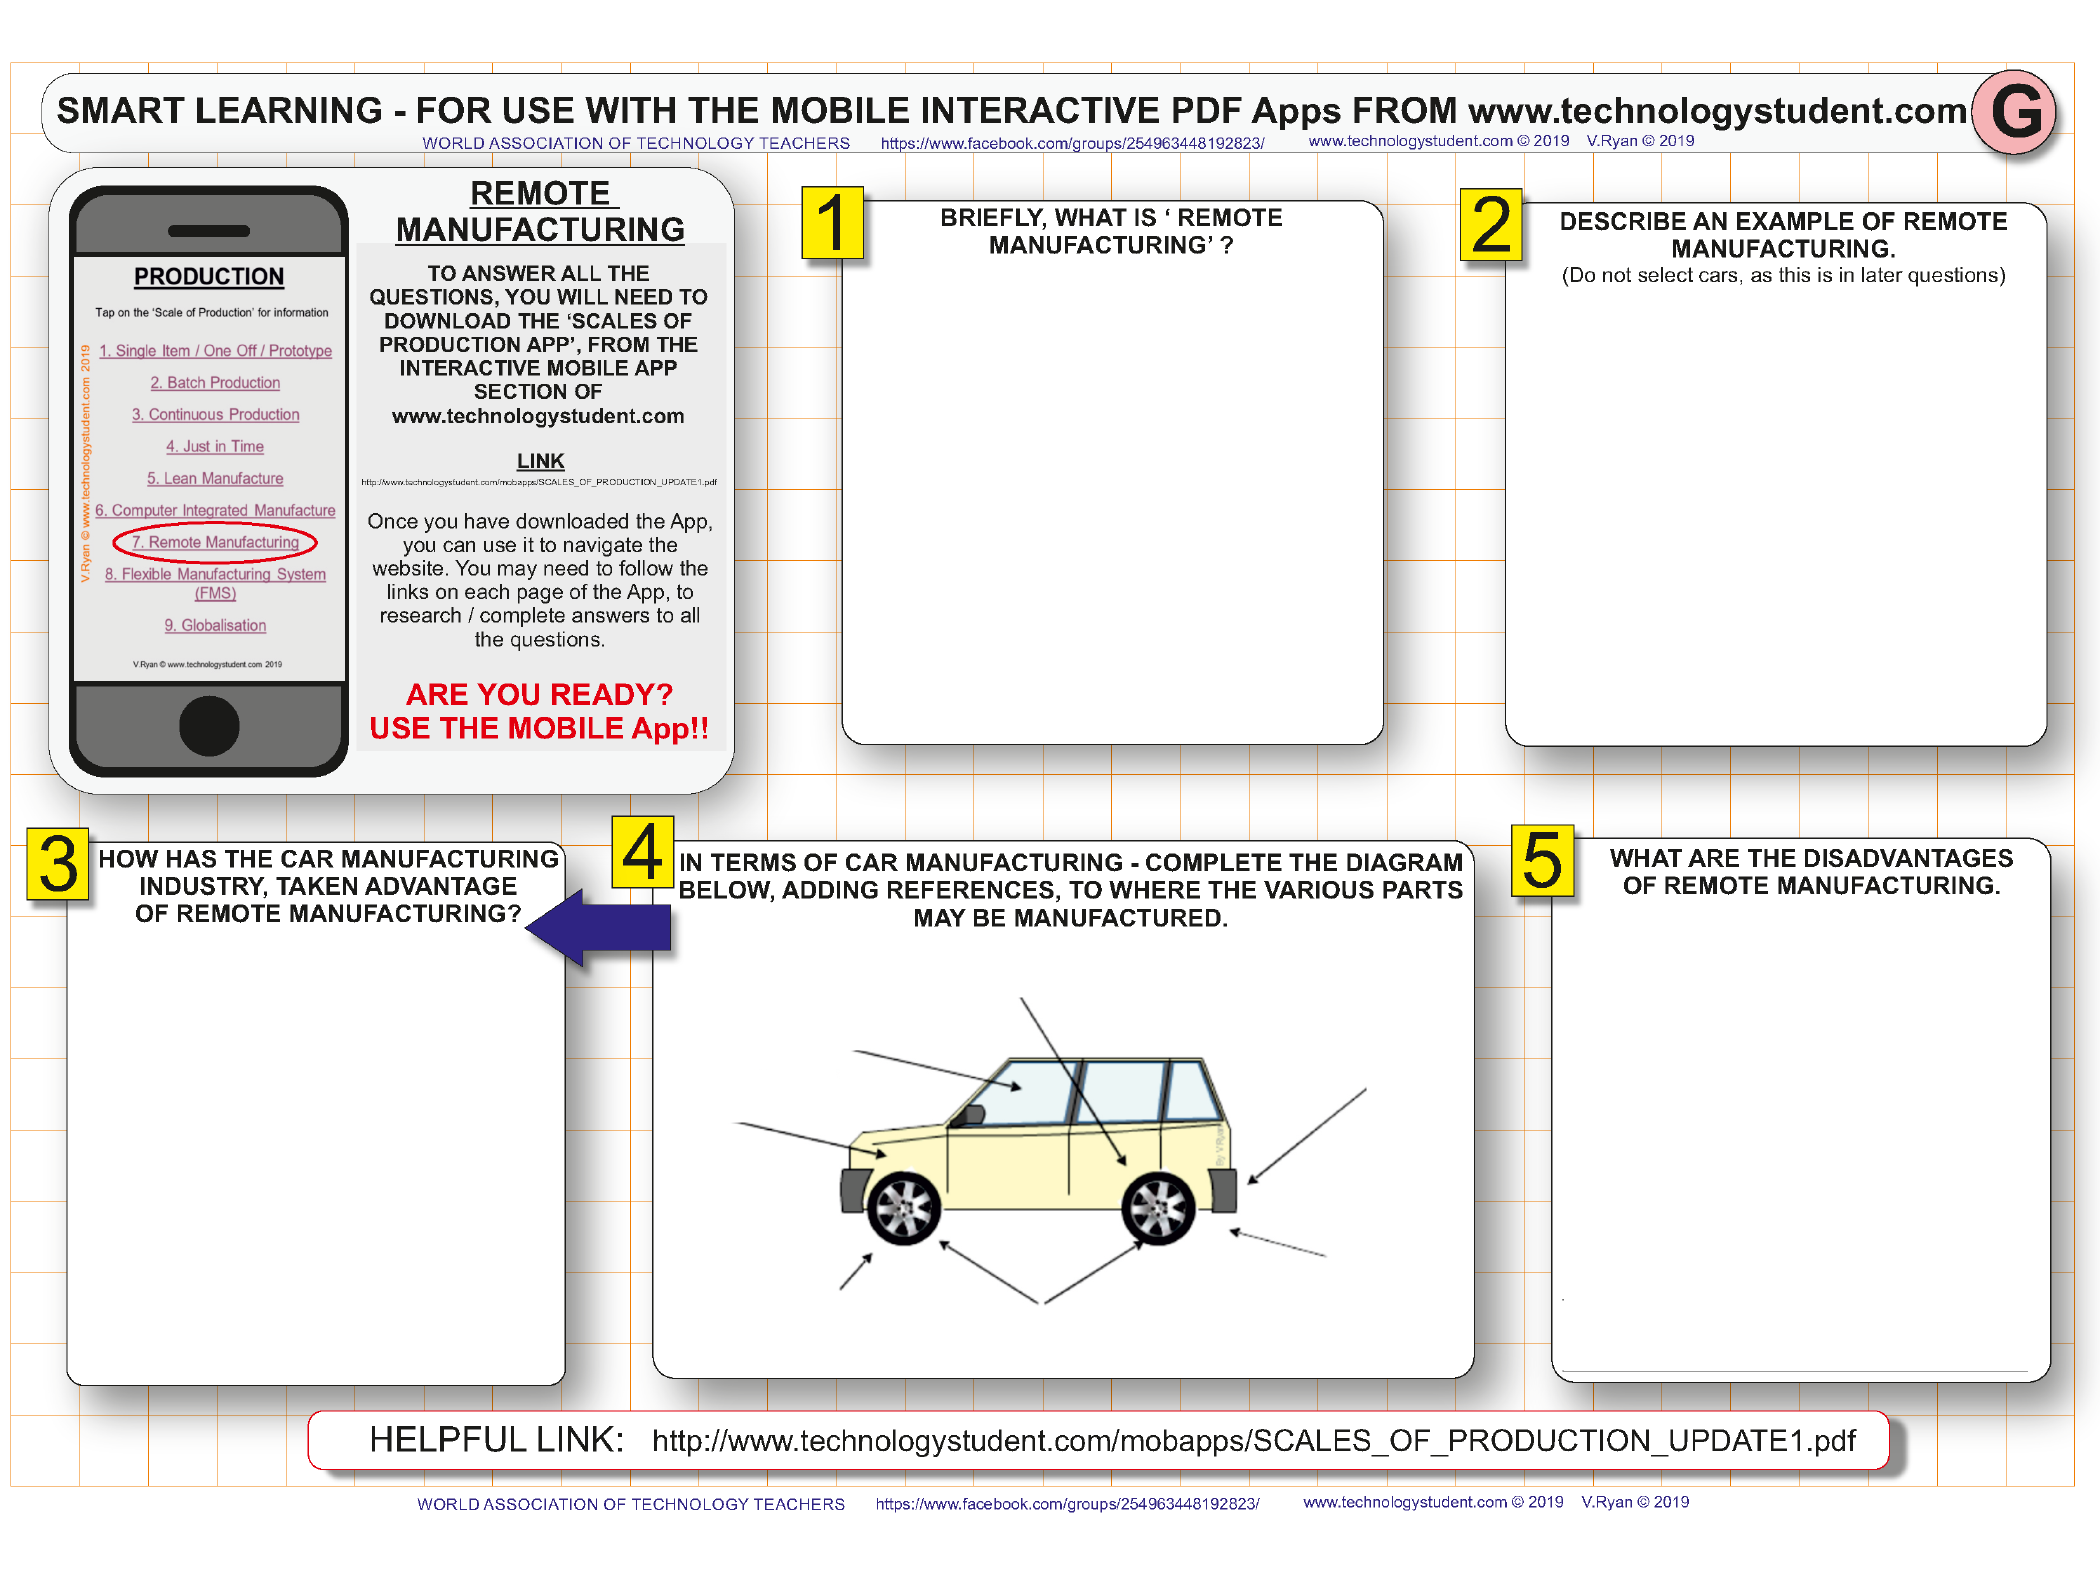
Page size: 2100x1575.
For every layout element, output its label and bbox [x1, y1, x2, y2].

text_box [0, 44, 2100, 1530]
